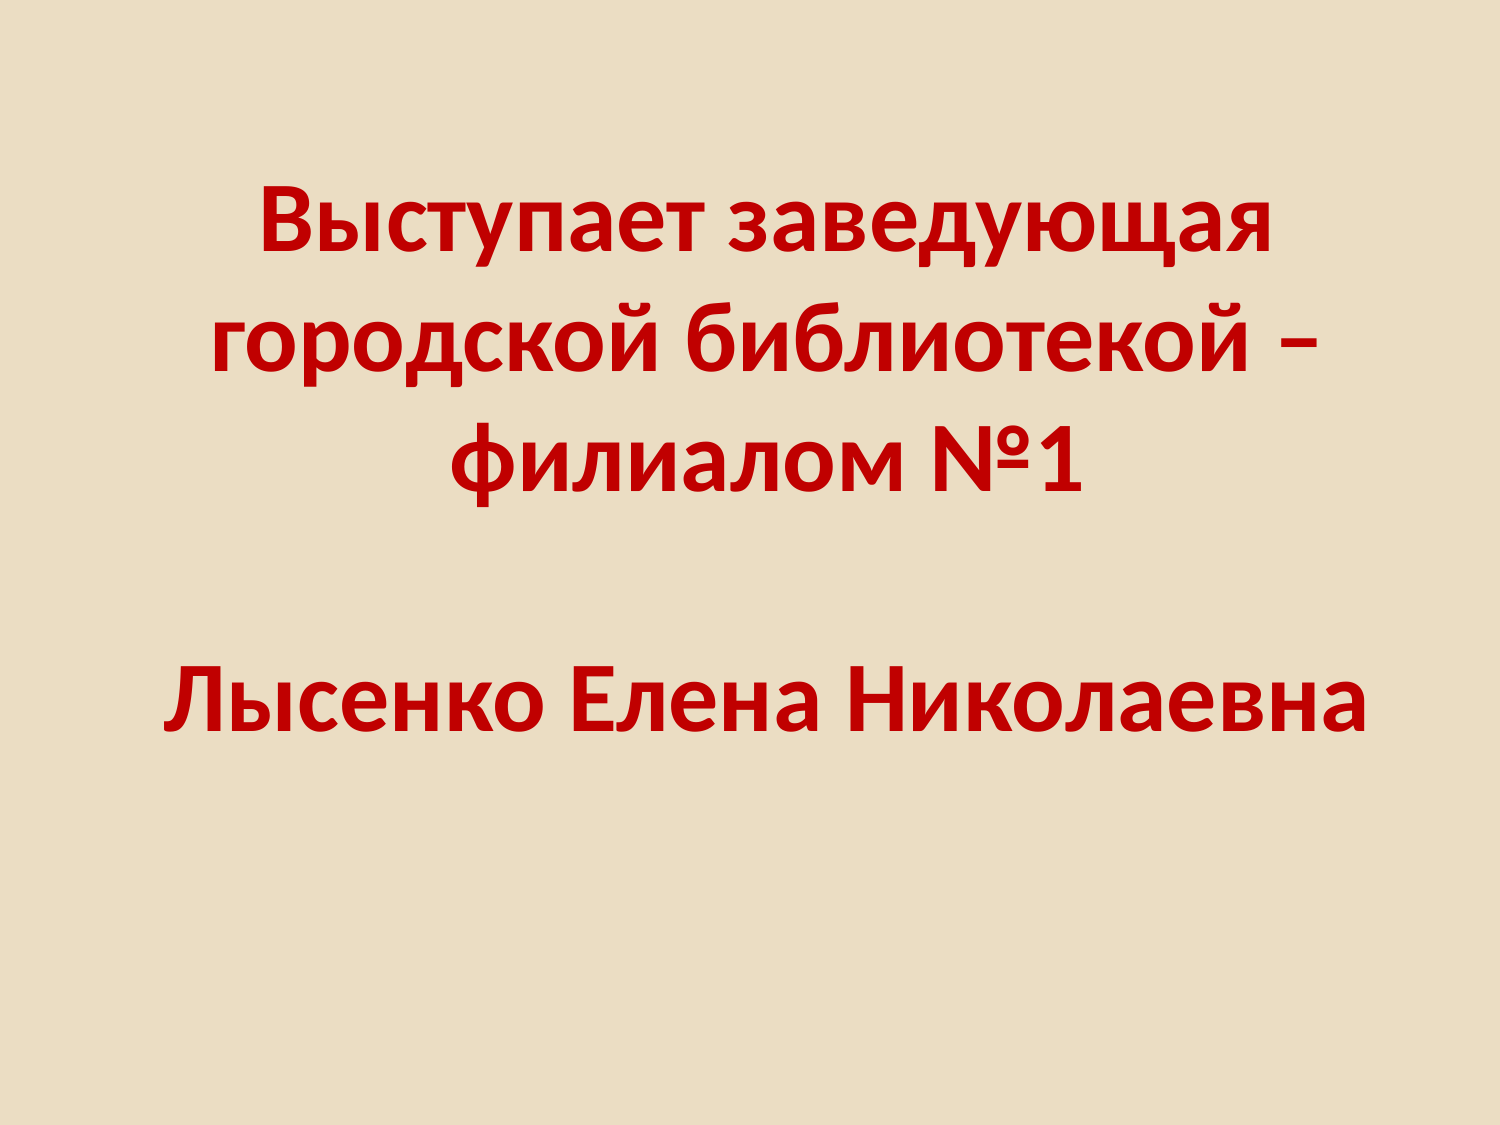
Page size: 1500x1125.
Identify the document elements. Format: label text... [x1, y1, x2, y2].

title Выступает заведующая городской библиотекой – филиалом №1 Лысенко Елена Николаевна [35, 45, 1500, 1079]
